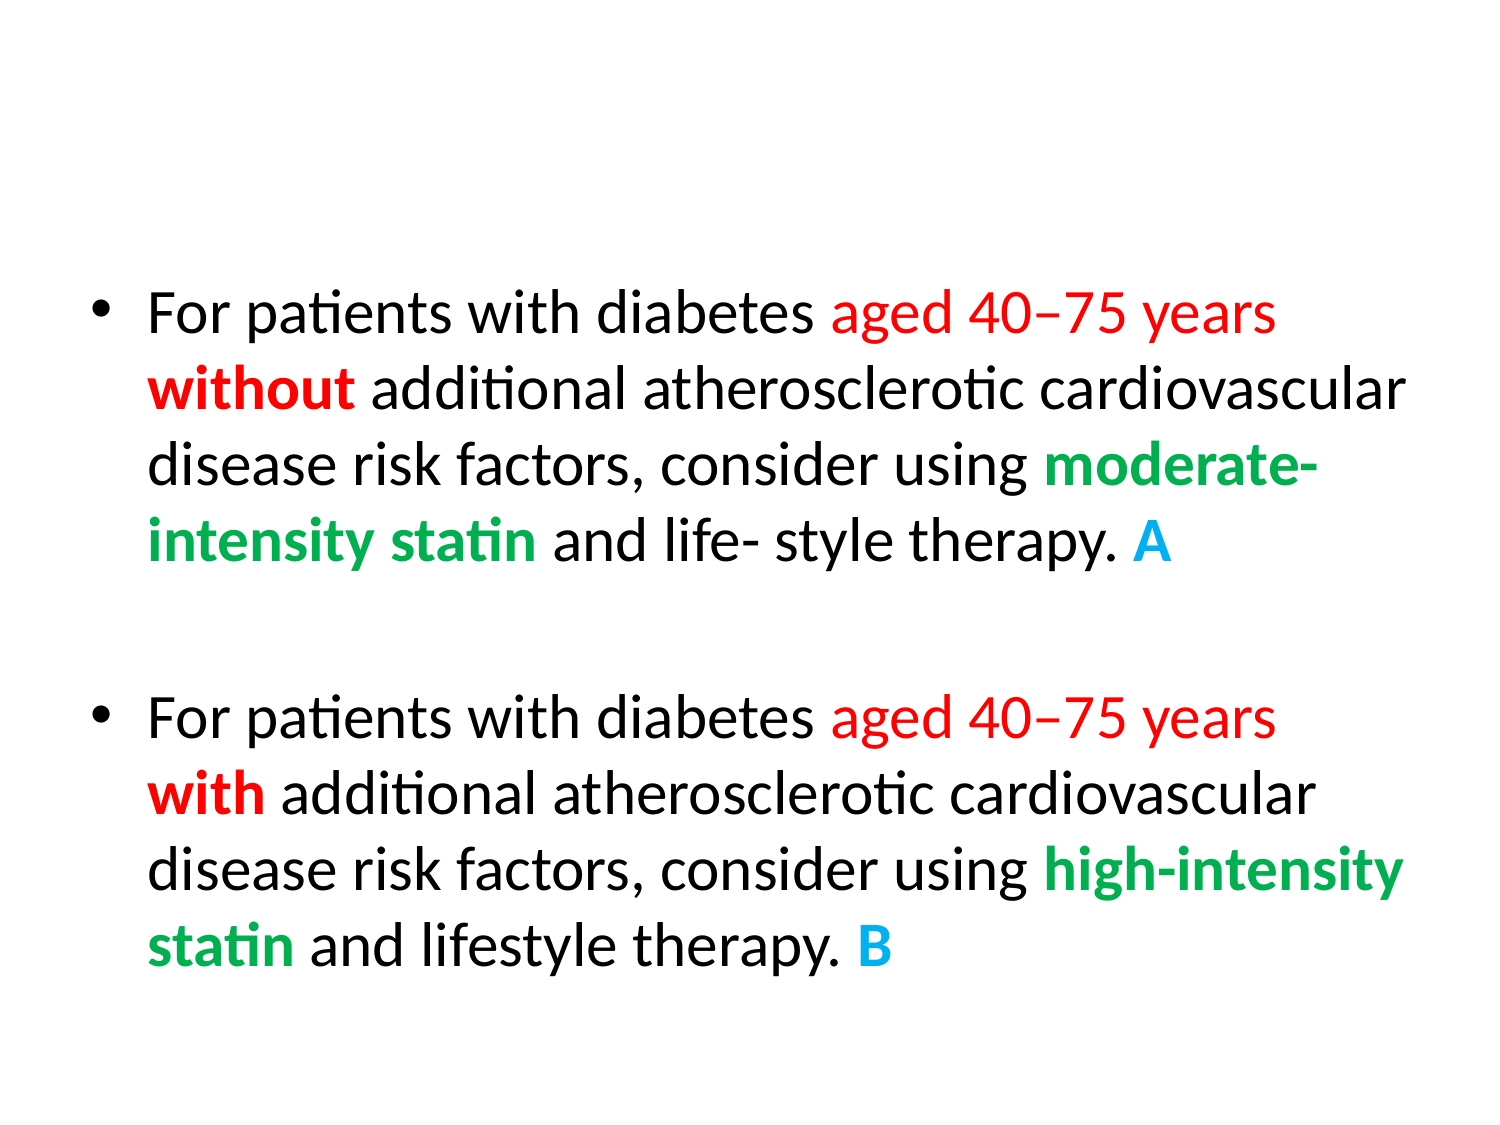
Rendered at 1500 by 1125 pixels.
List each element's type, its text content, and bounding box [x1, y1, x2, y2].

list For patients with diabetes aged 40–75 years without additional atherosclerotic cardiovascular disease risk factors, consider using moderate-intensity statin and life- style therapy. A For patients with diabetes aged 40–75 years with additional atherosclerotic cardiovascular disease risk factors, consider using high-intensity statin and lifestyle therapy. B [75, 262, 1425, 1005]
